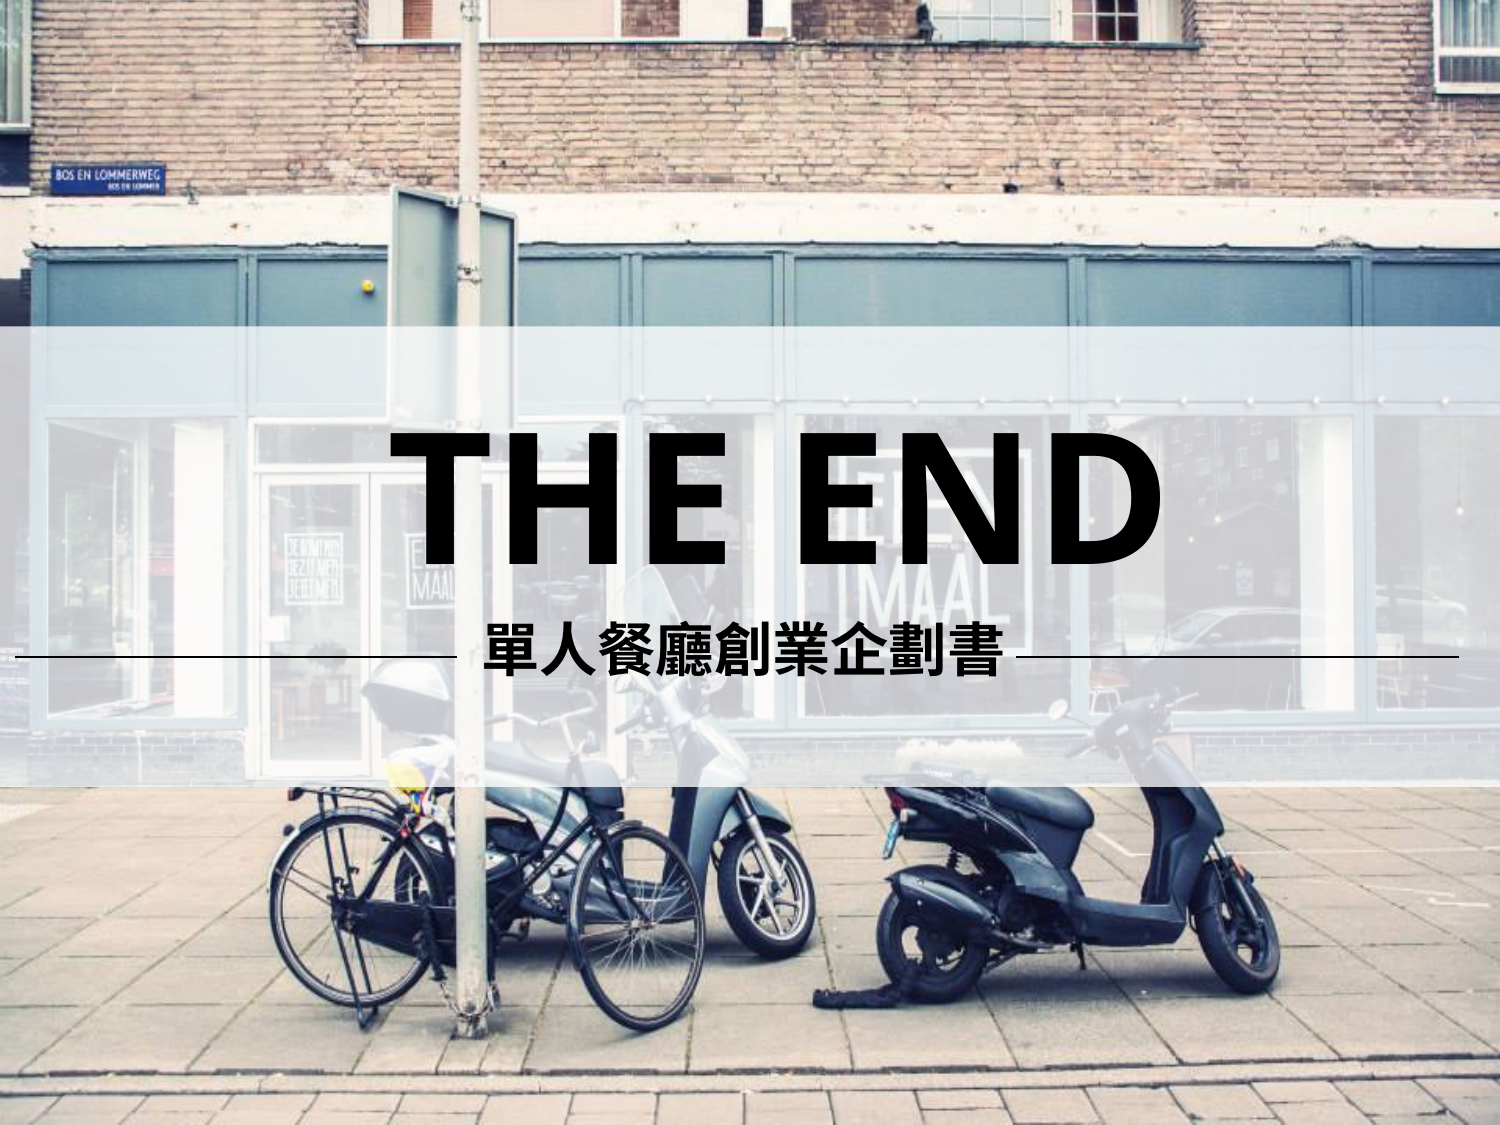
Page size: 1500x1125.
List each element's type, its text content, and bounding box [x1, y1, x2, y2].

picture [0, 789, 1500, 1125]
picture [0, 0, 1500, 324]
text_box 單人餐廳創業企劃書 [466, 605, 1093, 736]
text_box [0, 324, 1500, 789]
text_box THE END [236, 373, 1323, 609]
